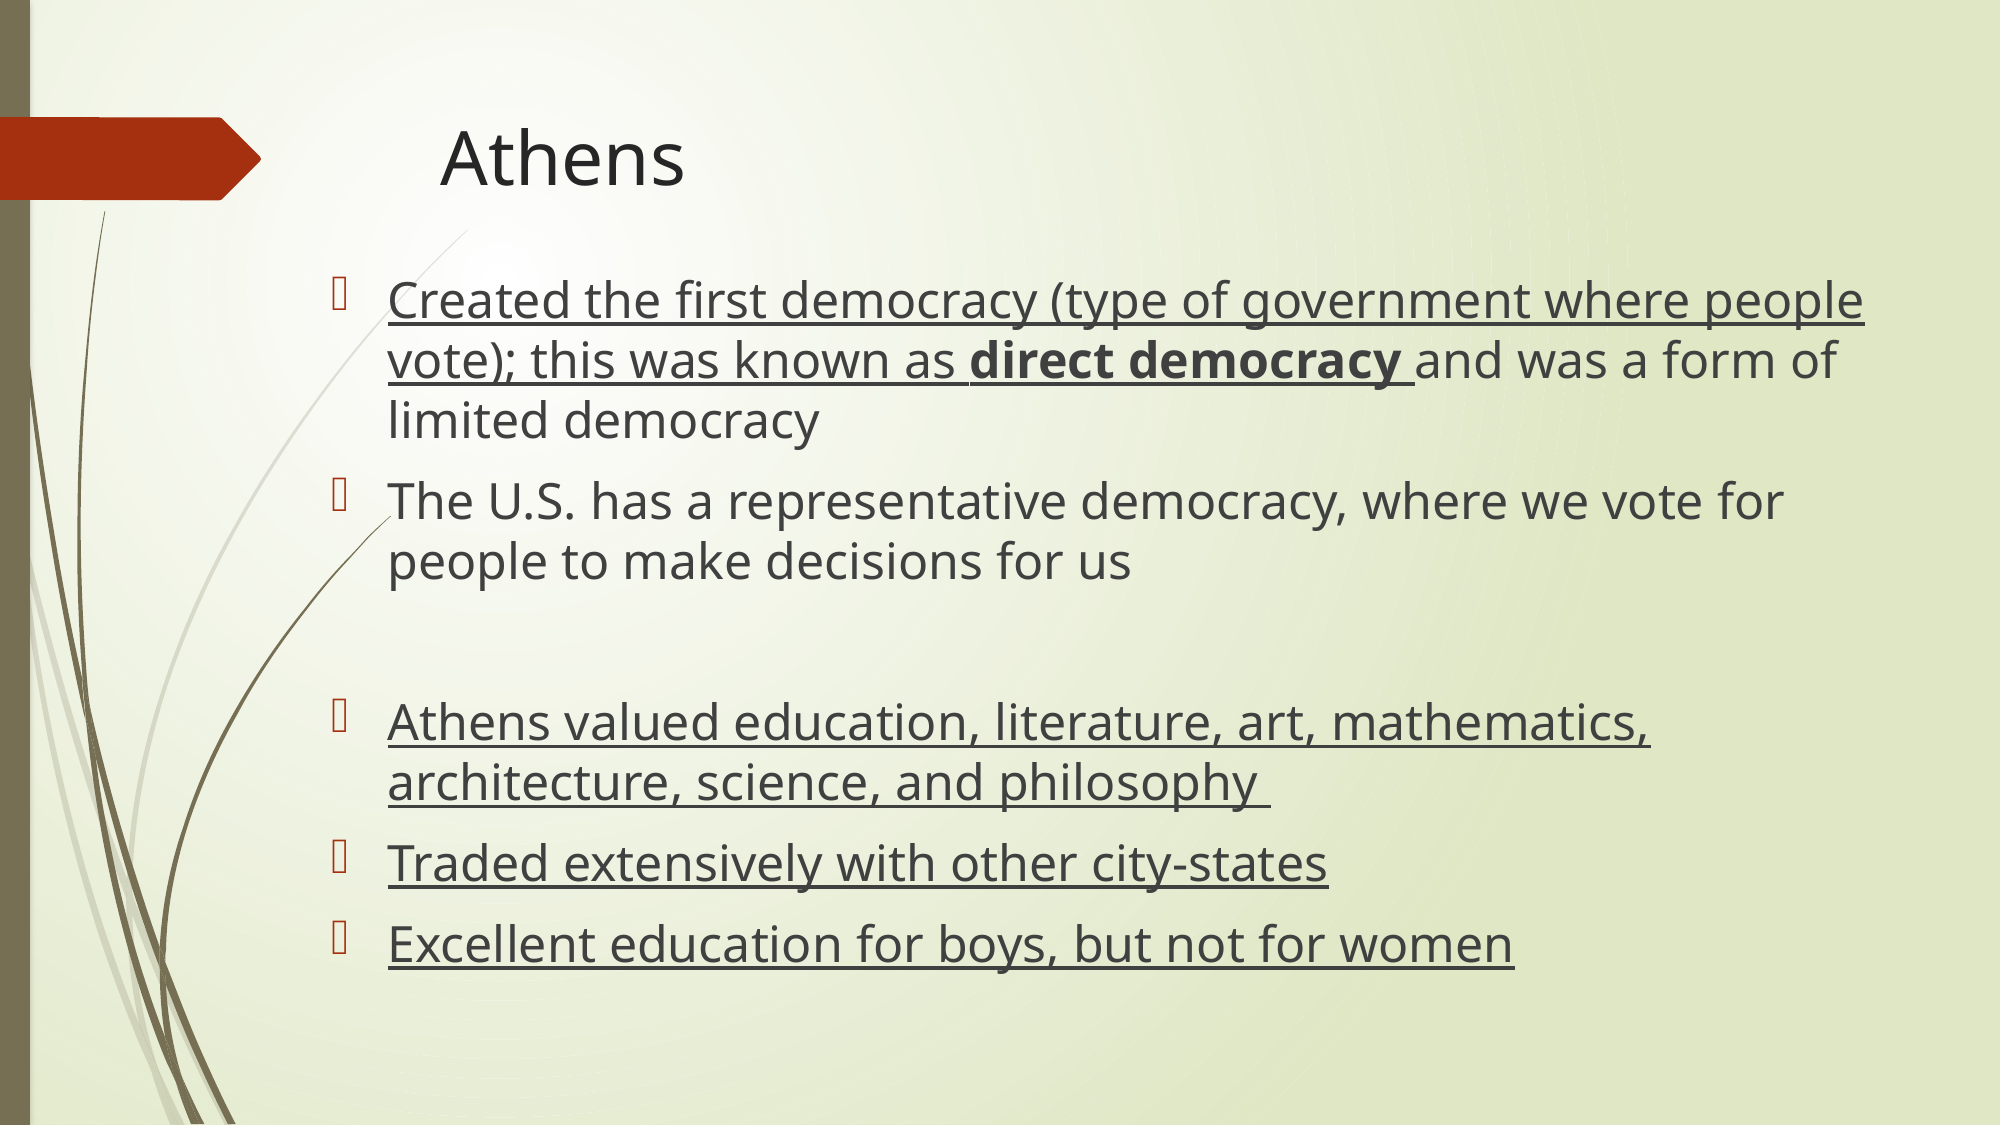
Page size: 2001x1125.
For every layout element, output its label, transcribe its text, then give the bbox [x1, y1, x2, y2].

title Athens [425, 102, 1888, 260]
list Created the first democracy (type of government where people vote); this was known as direct democracy and was a form of limited democracy The U.S. has a representative democracy, where we vote for people to make decisions for us Athens valued education, literature, art, mathematics, architecture, science, and philosophy Traded extensively with other city-states Excellent education for boys, but not for women [316, 260, 1888, 1060]
